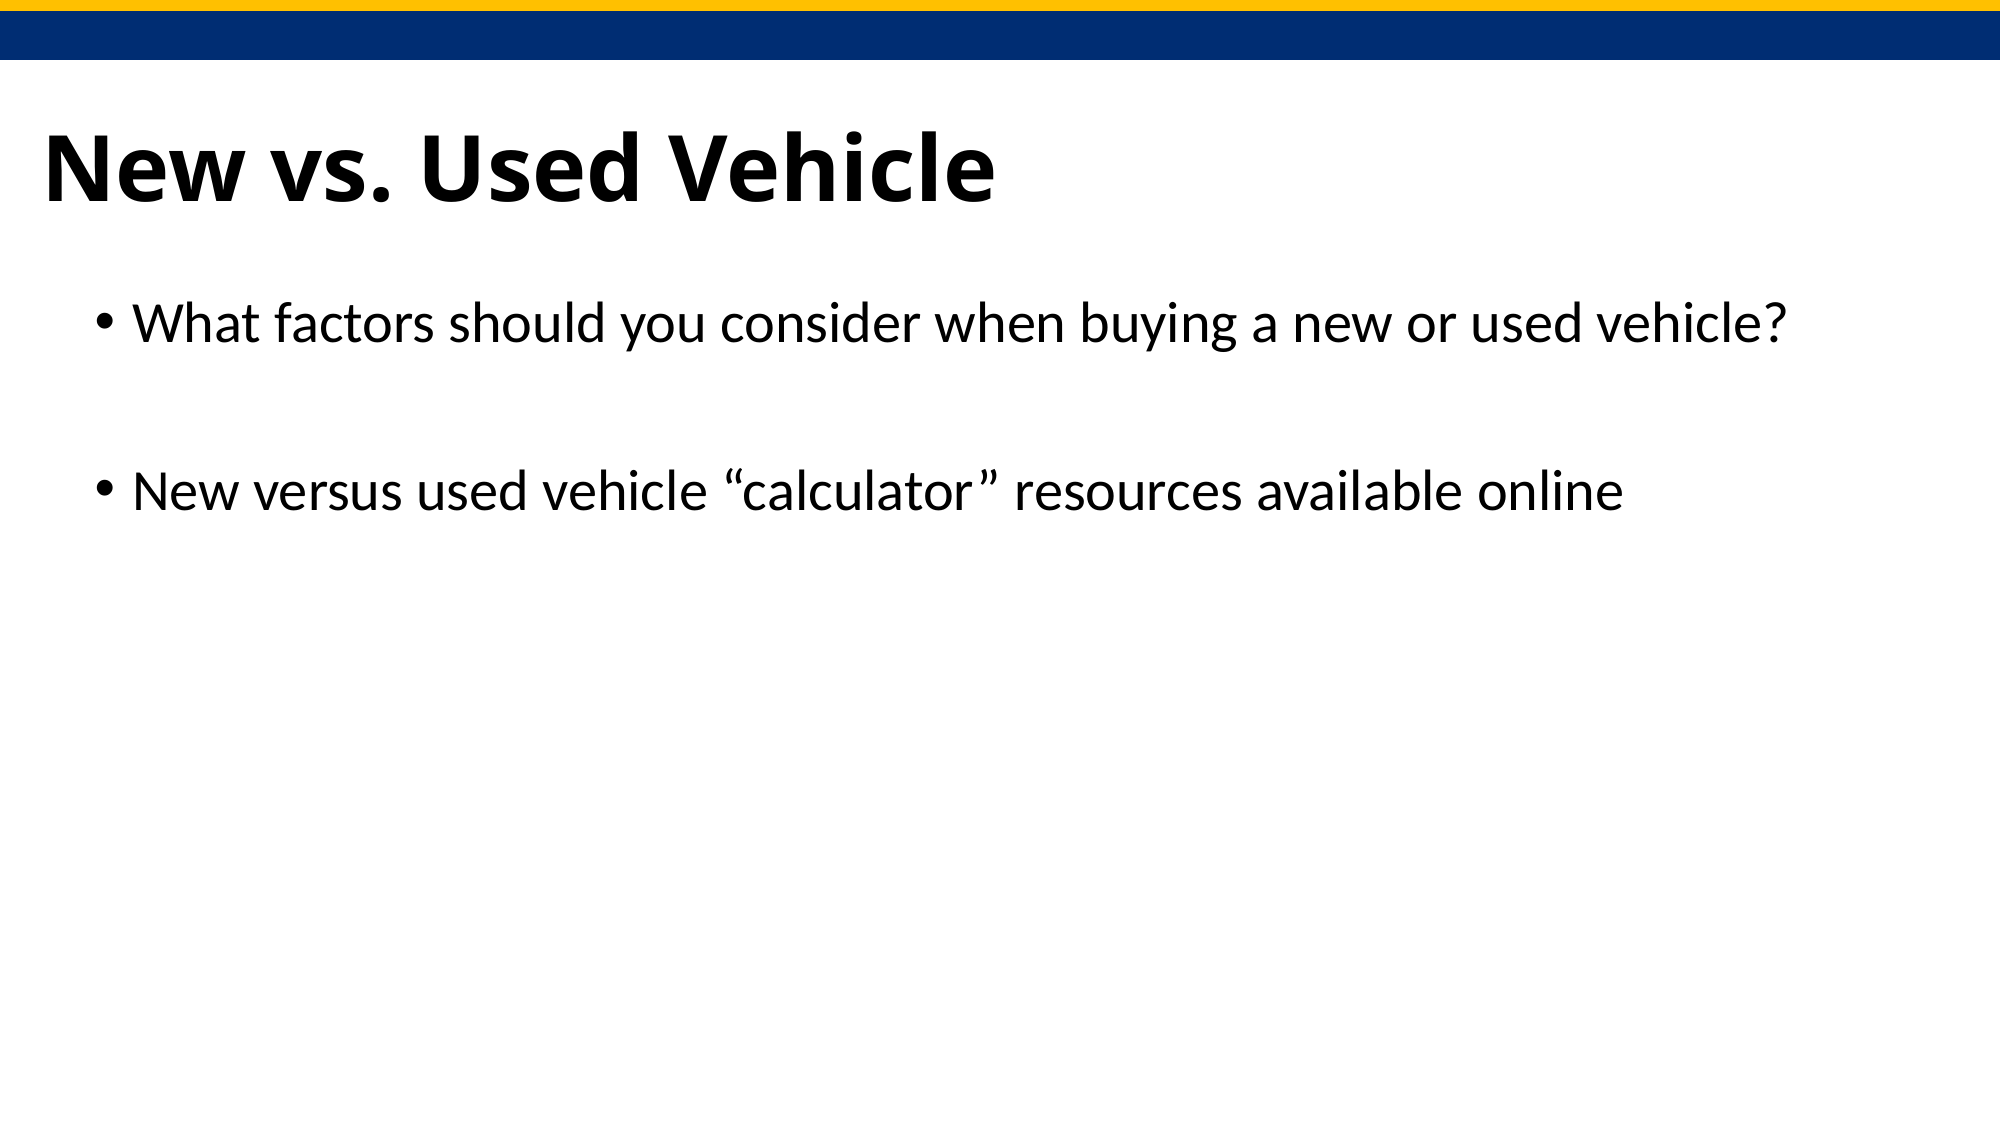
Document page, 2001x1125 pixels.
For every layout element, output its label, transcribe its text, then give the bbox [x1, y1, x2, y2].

picture [0, 0, 2000, 60]
title New vs. Used Vehicle [26, 63, 1752, 281]
list What factors should you consider when buying a new or used vehicle? New versus used vehicle “calculator” resources available online [79, 284, 1892, 1014]
